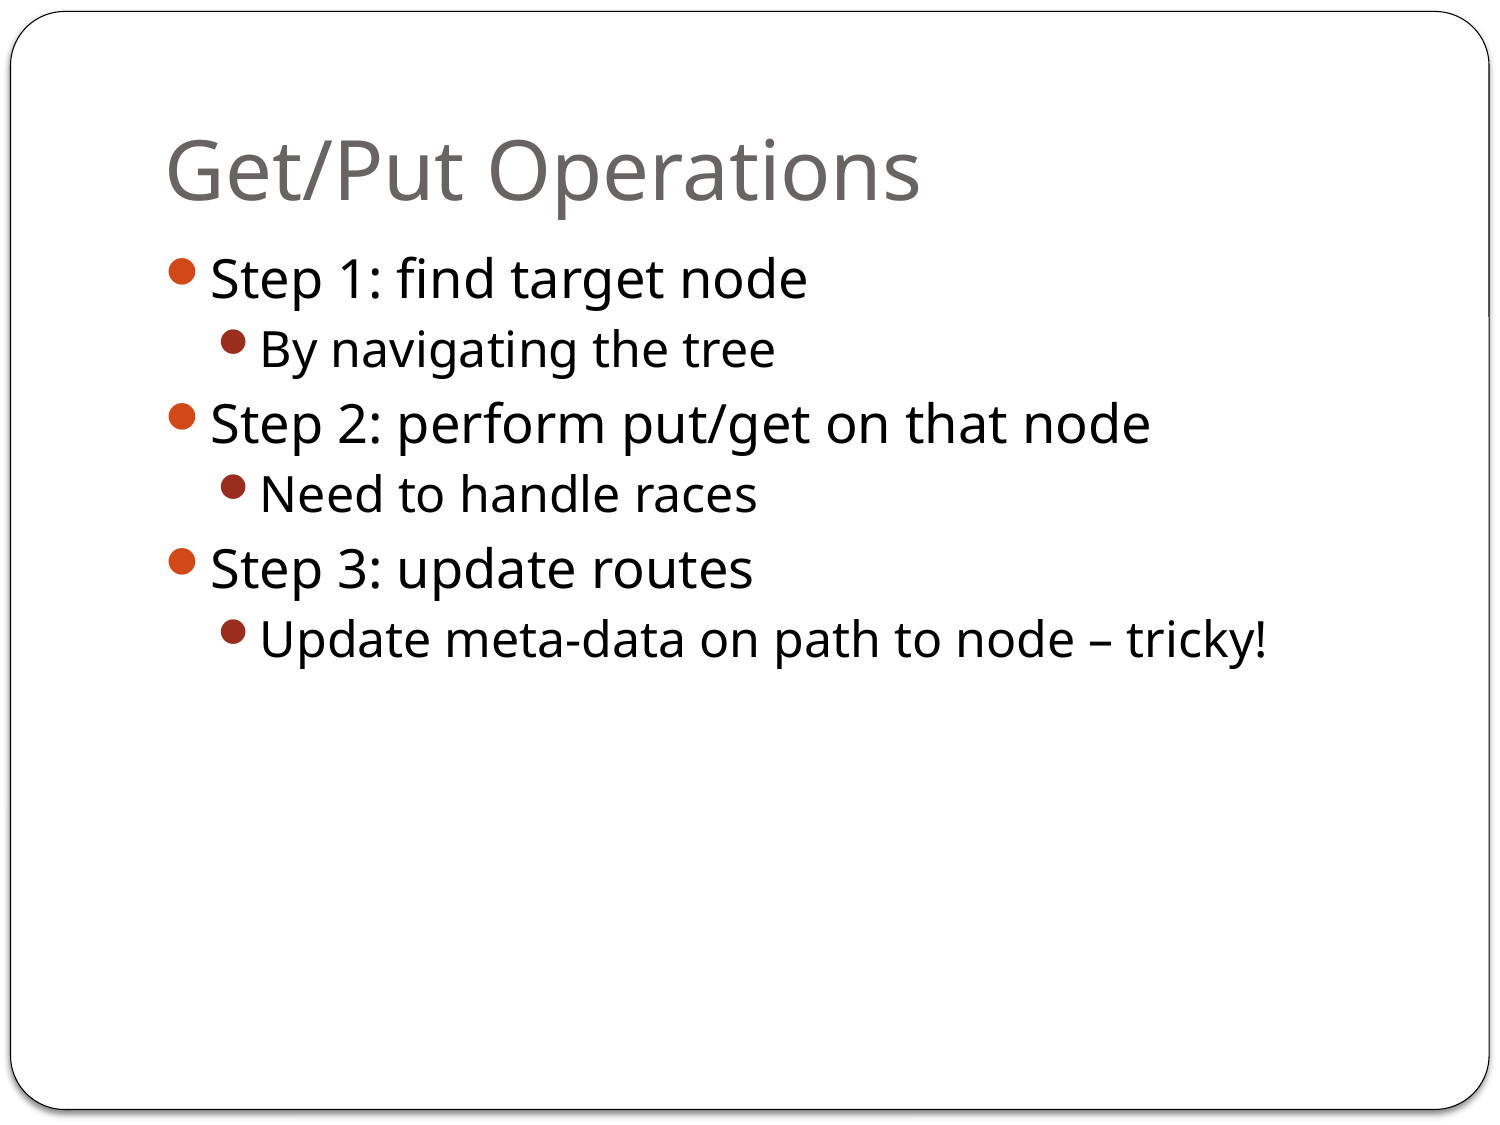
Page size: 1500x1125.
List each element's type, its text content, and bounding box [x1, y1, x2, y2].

title Get/Put Operations [150, 45, 1425, 233]
list Step 1: find target node By navigating the tree Step 2: perform put/get on that node Need to handle races Step 3: update routes Update meta-data on path to node – tricky! [150, 237, 1425, 988]
